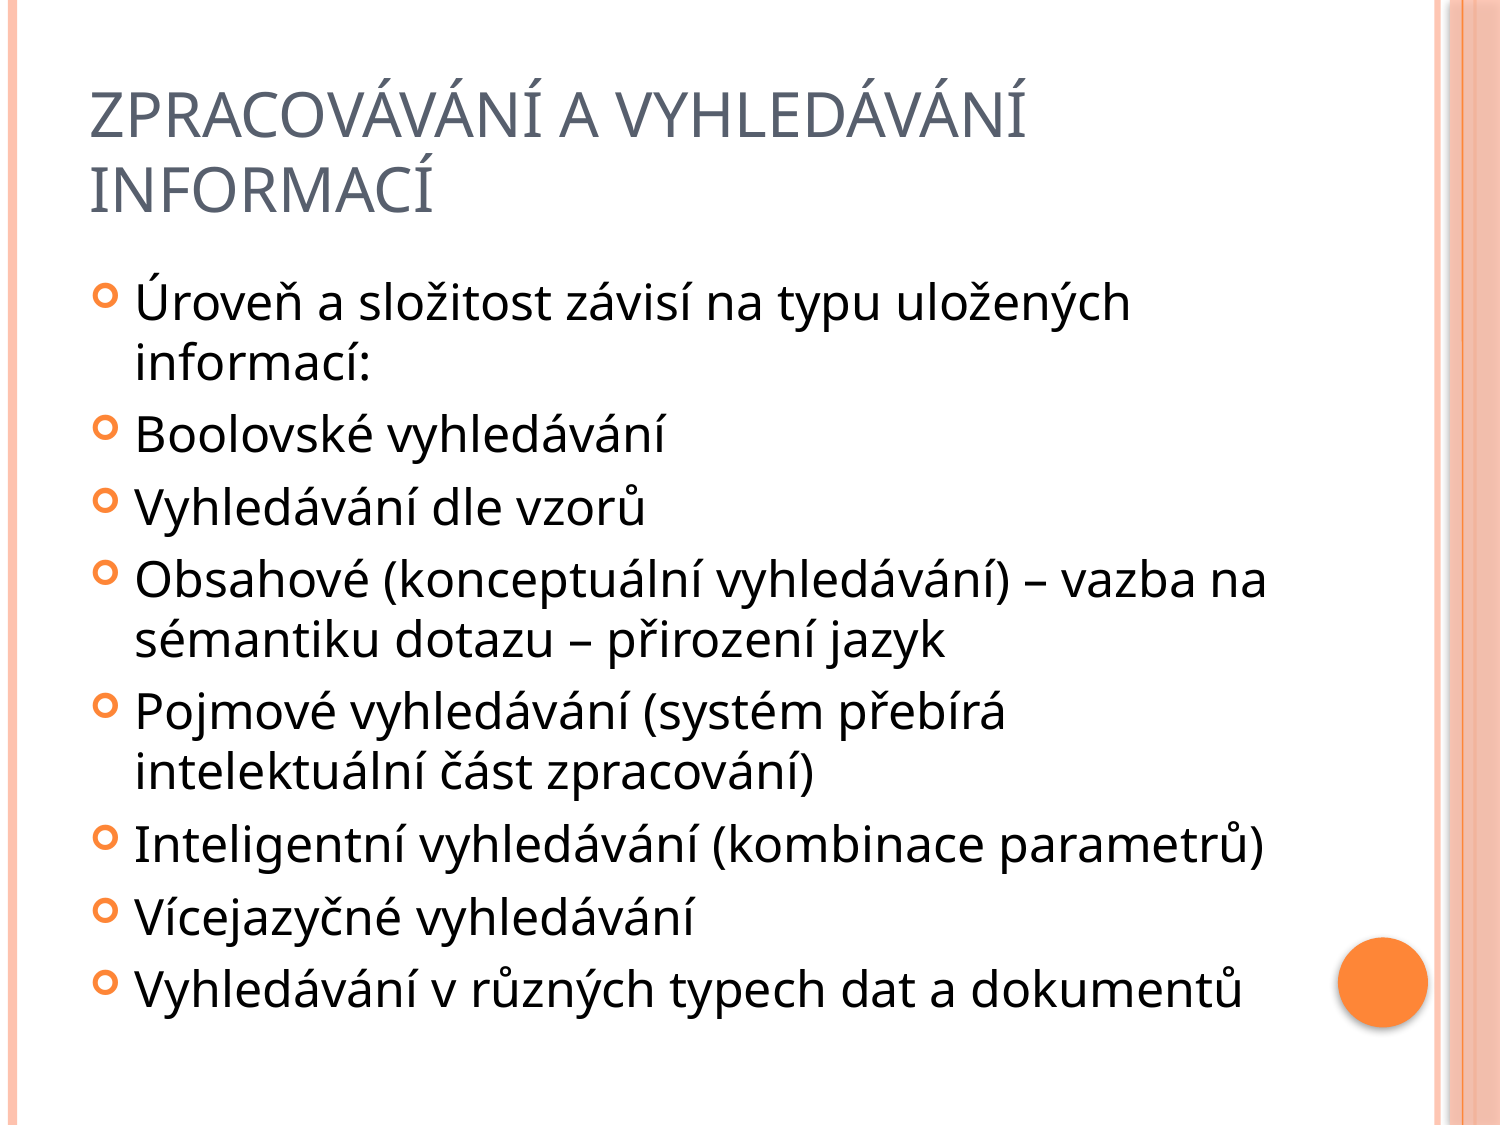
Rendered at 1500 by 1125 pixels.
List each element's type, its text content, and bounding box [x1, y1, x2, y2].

title Zpracovávání a vyhledávání informací [75, 45, 1300, 233]
list Úroveň a složitost závisí na typu uložených informací: Boolovské vyhledávání Vyhledávání dle vzorů Obsahové (konceptuální vyhledávání) – vazba na sémantiku dotazu – přirození jazyk Pojmové vyhledávání (systém přebírá intelektuální část zpracování) Inteligentní vyhledávání (kombinace parametrů) Vícejazyčné vyhledávání Vyhledávání v různých typech dat a dokumentů [75, 262, 1300, 1062]
